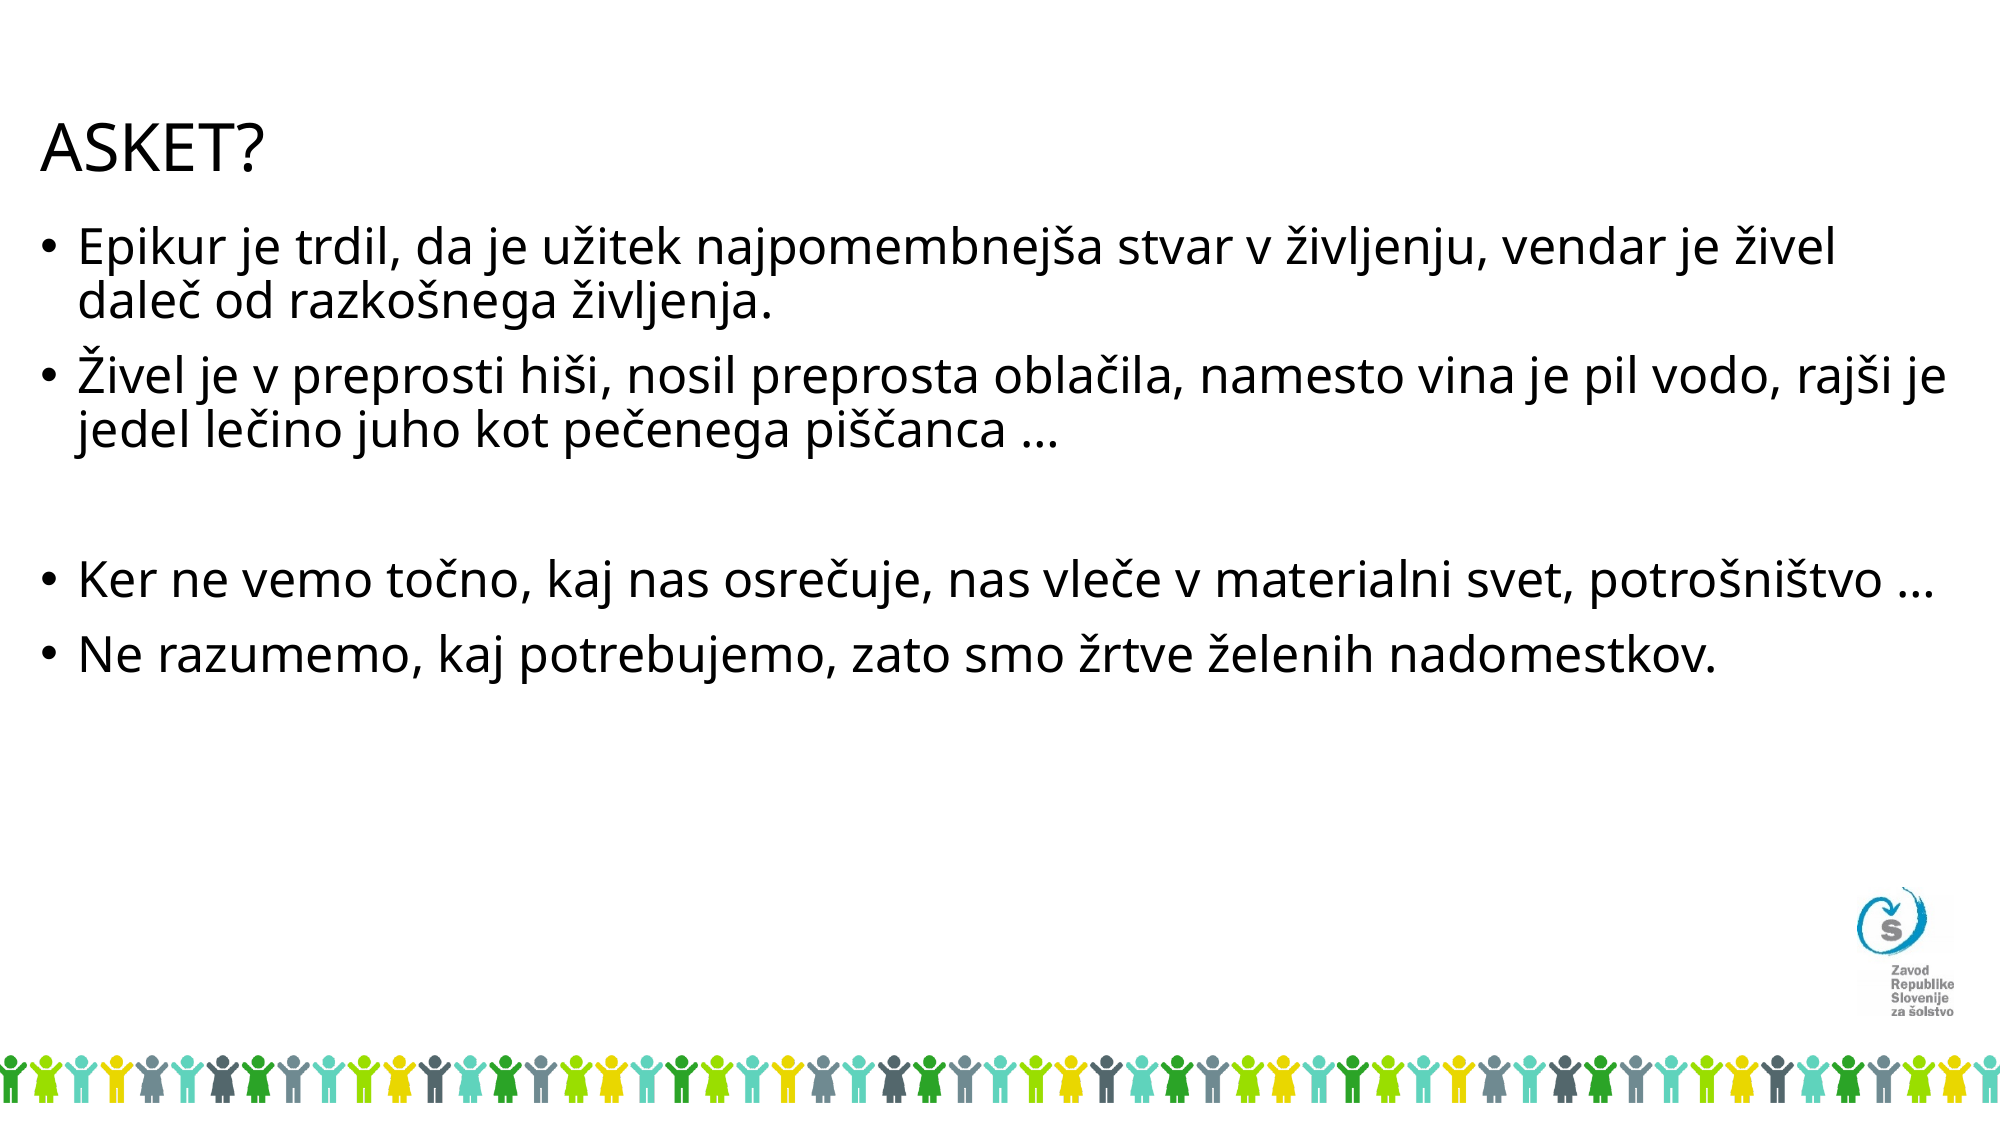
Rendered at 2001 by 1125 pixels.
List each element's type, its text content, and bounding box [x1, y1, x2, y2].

picture [665, 1055, 1335, 1103]
list Epikur je trdil, da je užitek najpomembnejša stvar v življenju, vendar je živel daleč od razkošnega življenja. Živel je v preprosti hiši, nosil preprosta oblačila, namesto vina je pil vodo, rajši je jedel lečino juho kot pečenega piščanca … Ker ne vemo točno, kaj nas osrečuje, nas vleče v materialni svet, potrošništvo … Ne razumemo, kaj potrebujemo, zato smo žrtve želenih nadomestkov. [25, 214, 1975, 1038]
picture [0, 1055, 663, 1103]
title ASKET? [25, 24, 1975, 194]
picture [1336, 1055, 2000, 1103]
